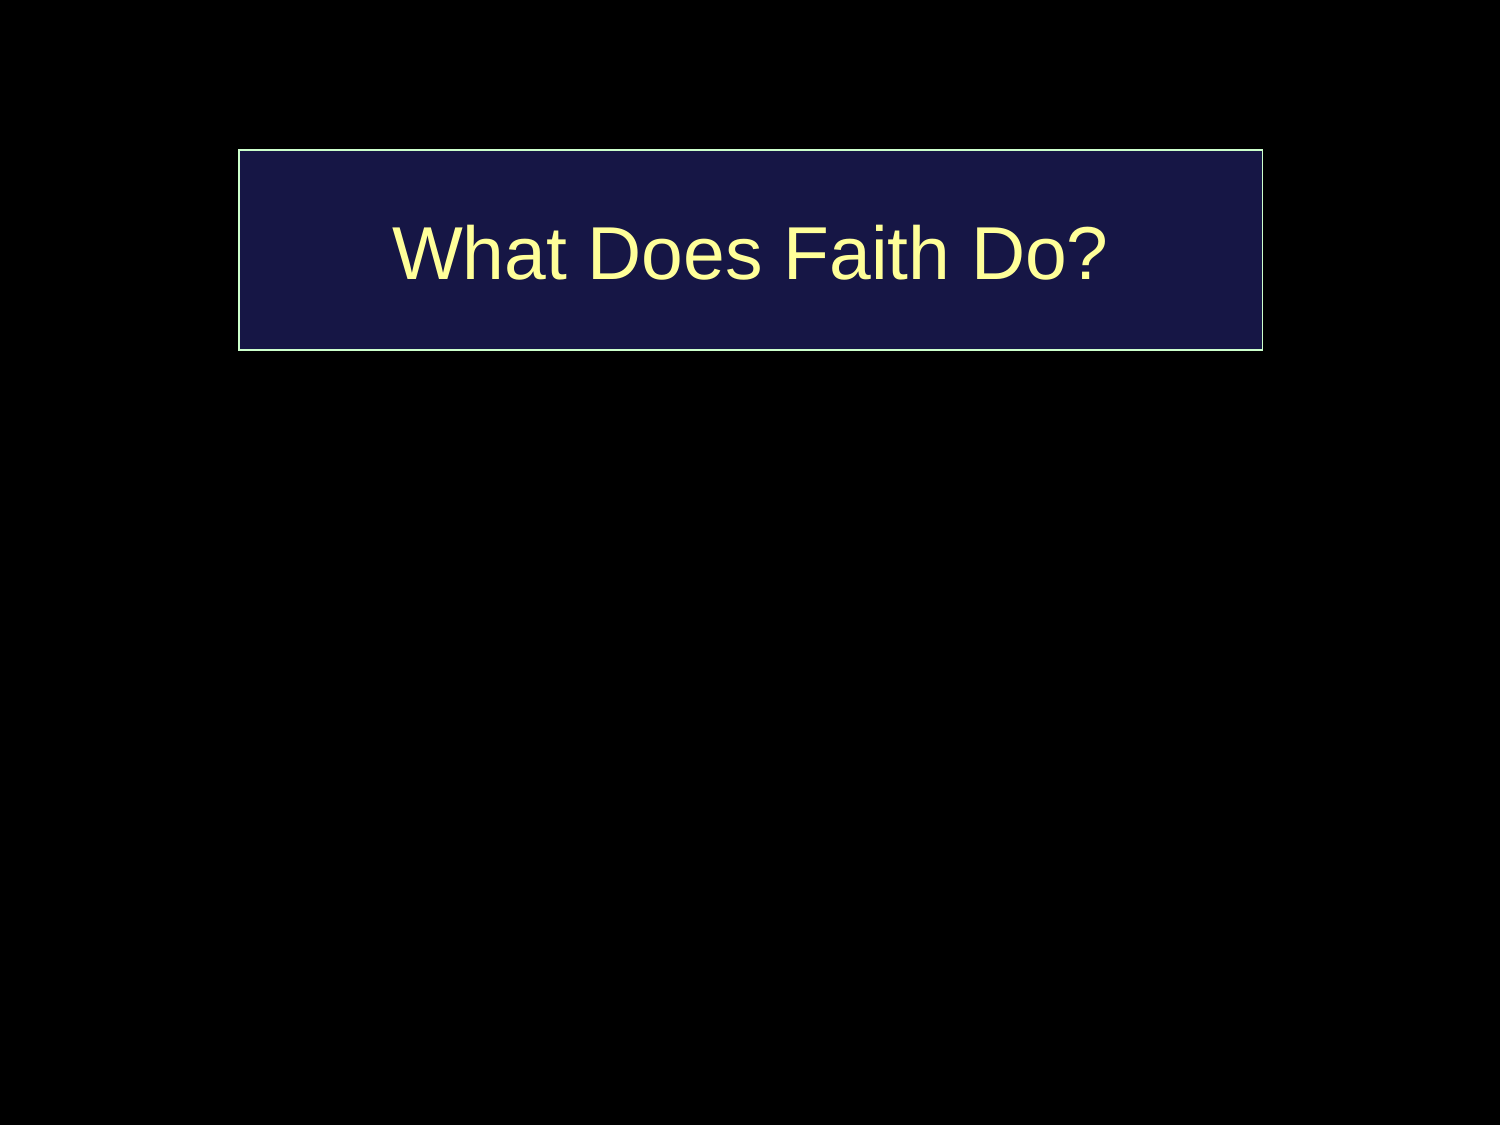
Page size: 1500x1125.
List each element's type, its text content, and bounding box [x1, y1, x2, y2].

text_box What Does Faith Do? [238, 149, 1263, 351]
